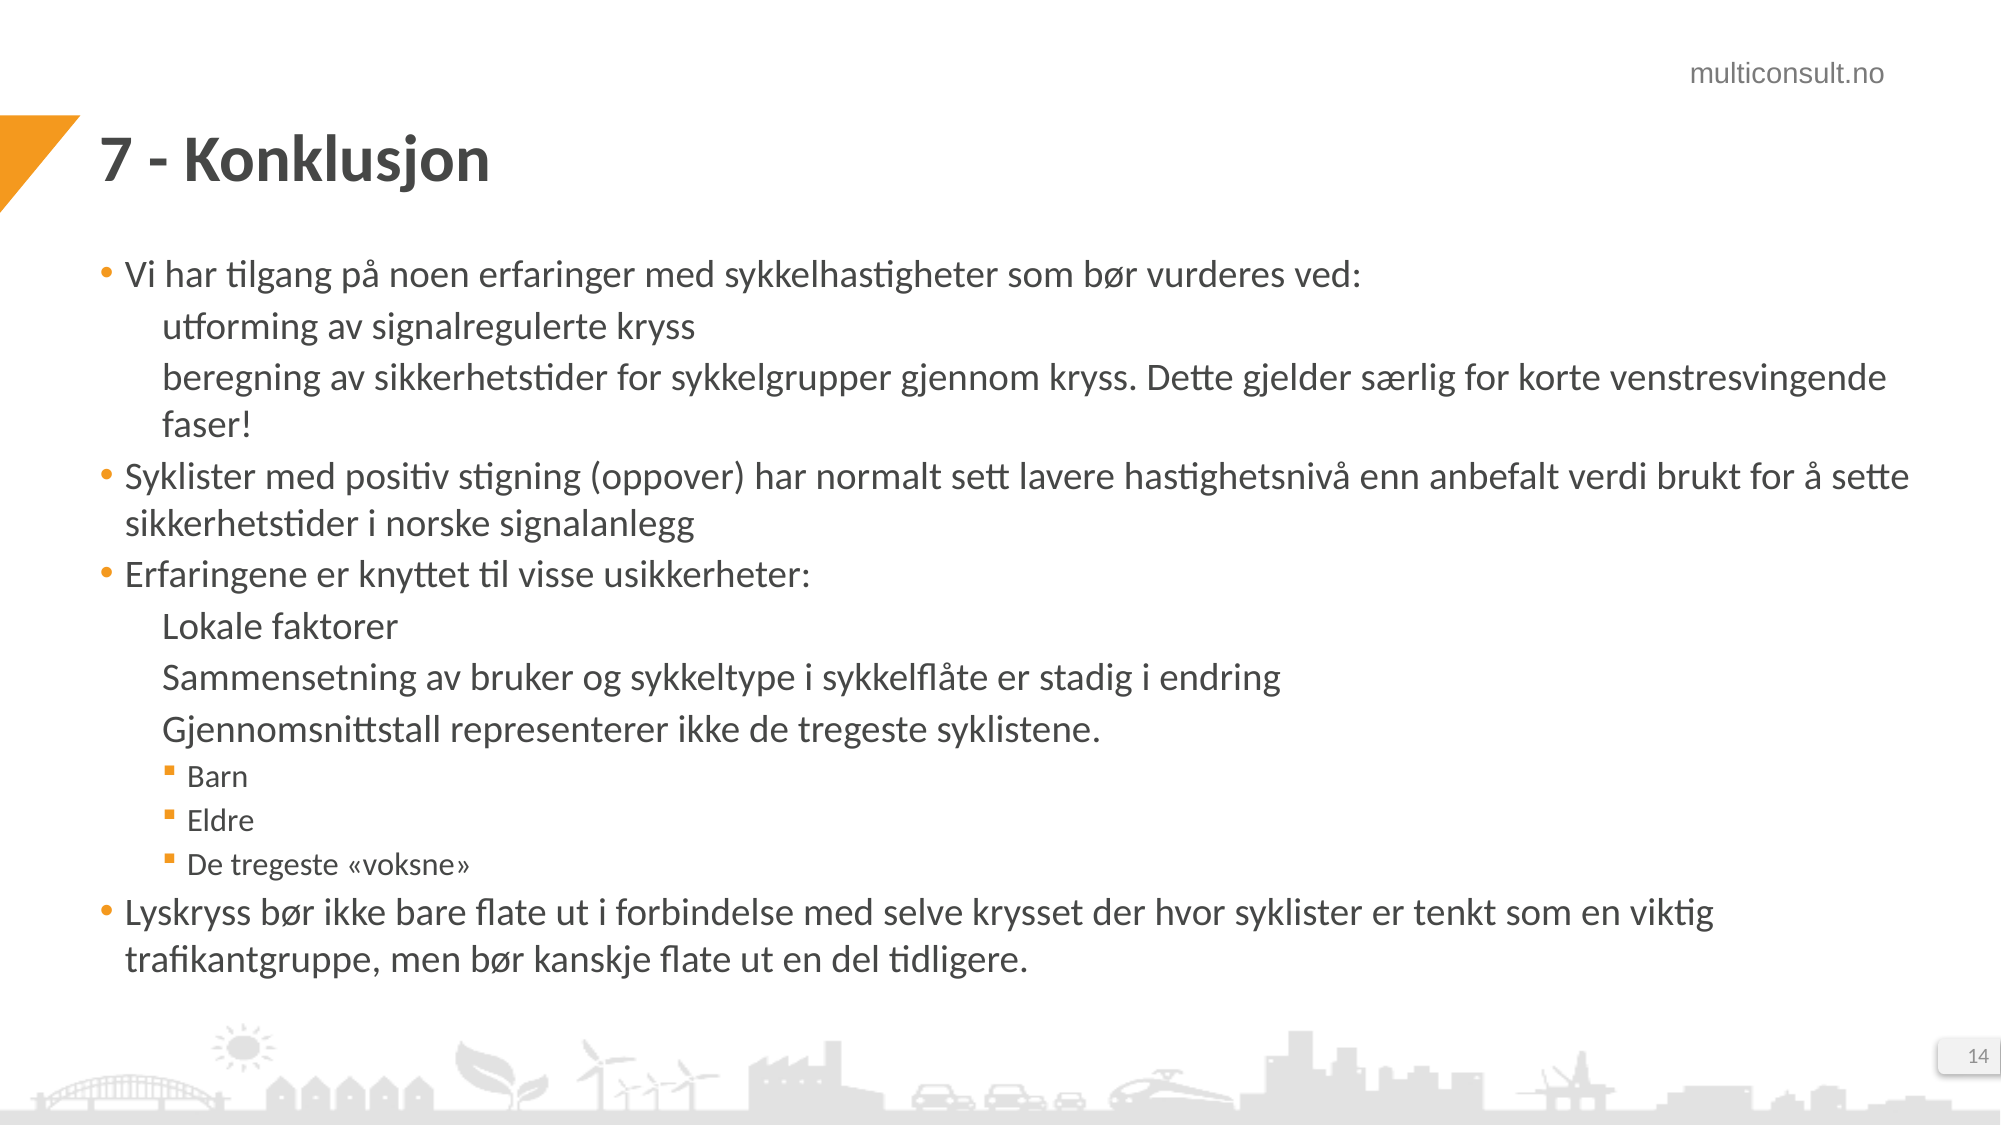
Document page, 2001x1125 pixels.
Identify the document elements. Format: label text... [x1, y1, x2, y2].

list Vi har tilgang på noen erfaringer med sykkelhastigheter som bør vurderes ved: utforming av signalregulerte kryss beregning av sikkerhetstider for sykkelgrupper gjennom kryss. Dette gjelder særlig for korte venstresvingende faser! Syklister med positiv stigning (oppover) har normalt sett lavere hastighetsnivå enn anbefalt verdi brukt for å sette sikkerhetstider i norske signalanlegg Erfaringene er knyttet til visse usikkerheter: Lokale faktorer Sammensetning av bruker og sykkeltype i sykkelflåte er stadig i endring Gjennomsnittstall representerer ikke de tregeste syklistene. Barn Eldre De tregeste «voksne» Lyskryss bør ikke bare flate ut i forbindelse med selve krysset der hvor syklister er tenkt som en viktig trafikantgruppe, men bør kanskje flate ut en del tidligere. [99, 241, 1931, 997]
title 7 - Konklusjon [99, 123, 1900, 241]
